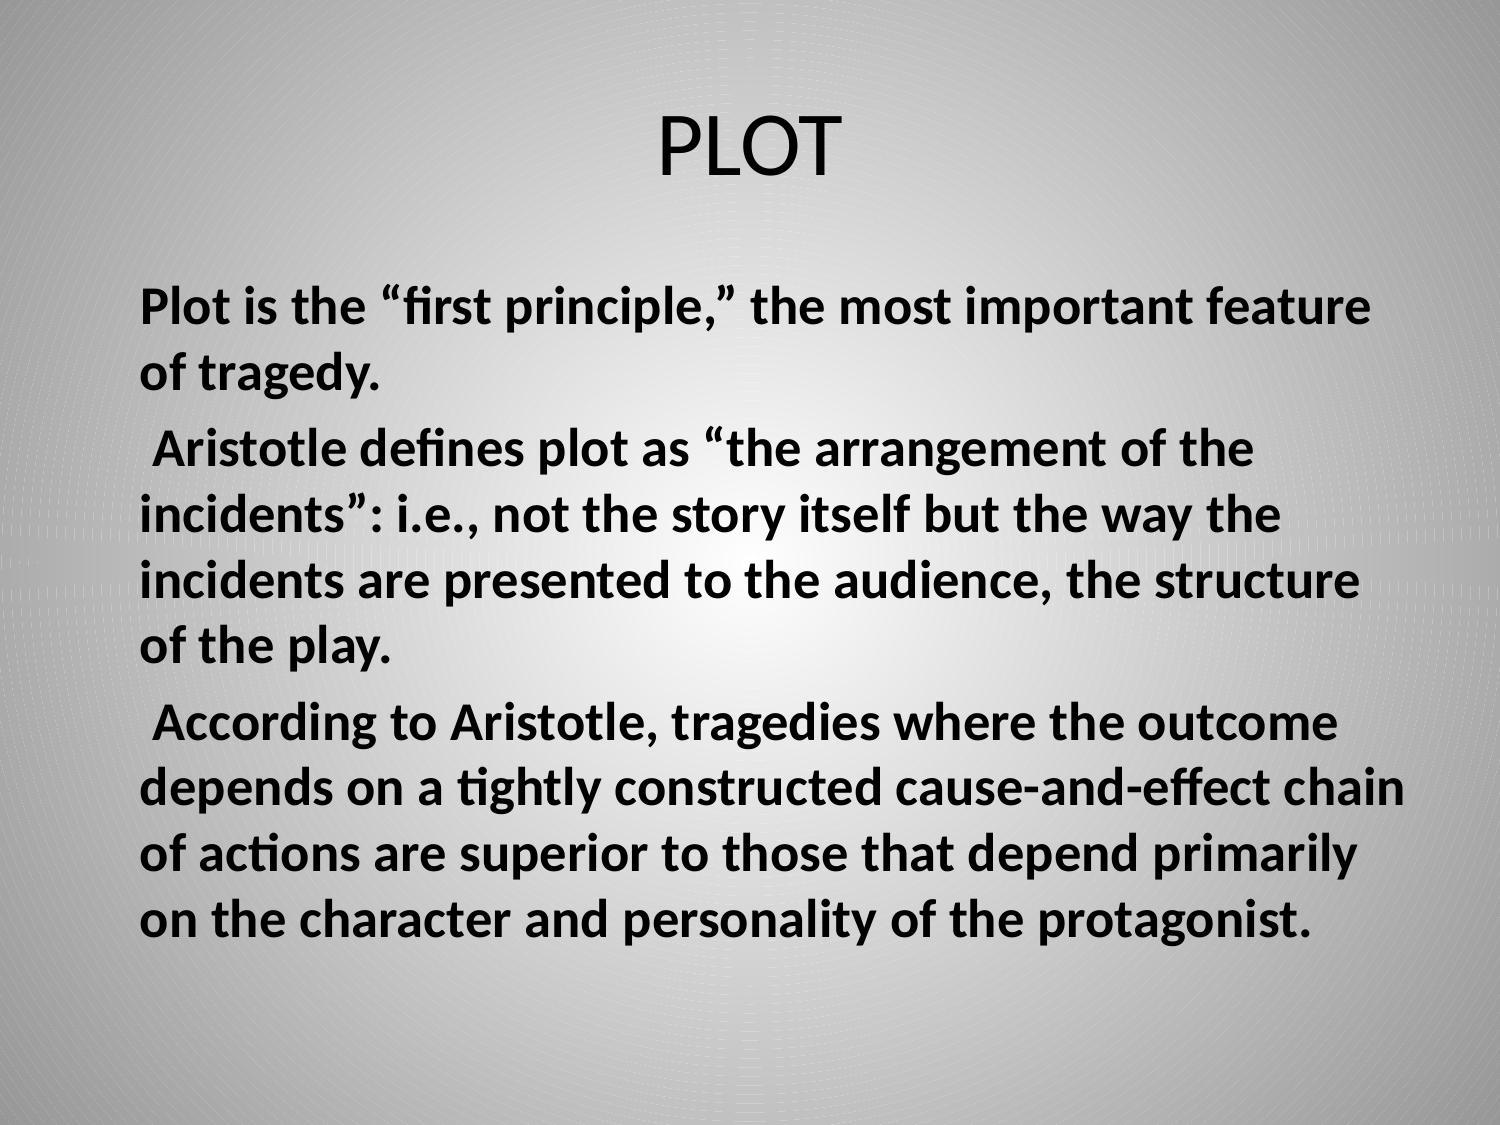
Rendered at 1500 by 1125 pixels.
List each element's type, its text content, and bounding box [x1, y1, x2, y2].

list Plot is the “first principle,” the most important feature of tragedy. Aristotle defines plot as “the arrangement of the incidents”: i.e., not the story itself but the way the incidents are presented to the audience, the structure of the play. According to Aristotle, tragedies where the outcome depends on a tightly constructed cause-and-effect chain of actions are superior to those that depend primarily on the character and personality of the protagonist. [75, 262, 1425, 1005]
title PLOT [75, 45, 1425, 233]
